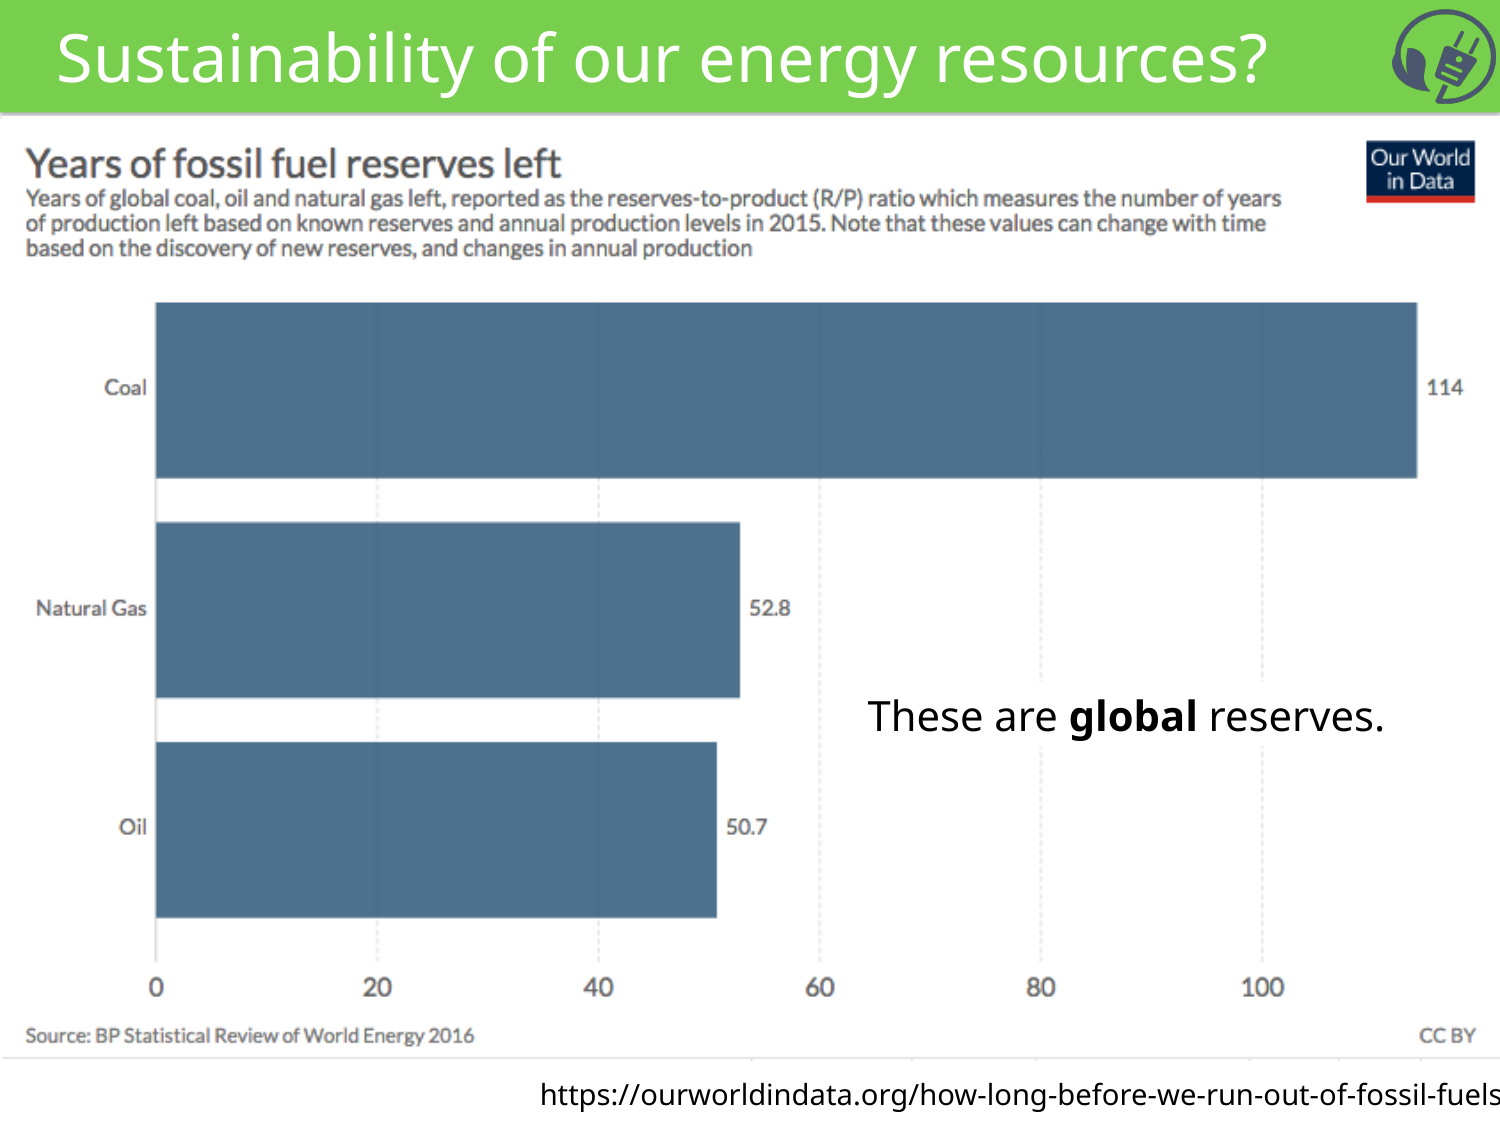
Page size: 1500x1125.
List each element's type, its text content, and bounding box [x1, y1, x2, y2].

text_box https://ourworldindata.org/how-long-before-we-run-out-of-fossil-fuels [525, 1069, 1500, 1119]
picture [1, 115, 1500, 1062]
text_box Sustainability of our energy resources? [41, 8, 1286, 103]
picture [1392, 7, 1497, 105]
text_box [0, 0, 1500, 113]
